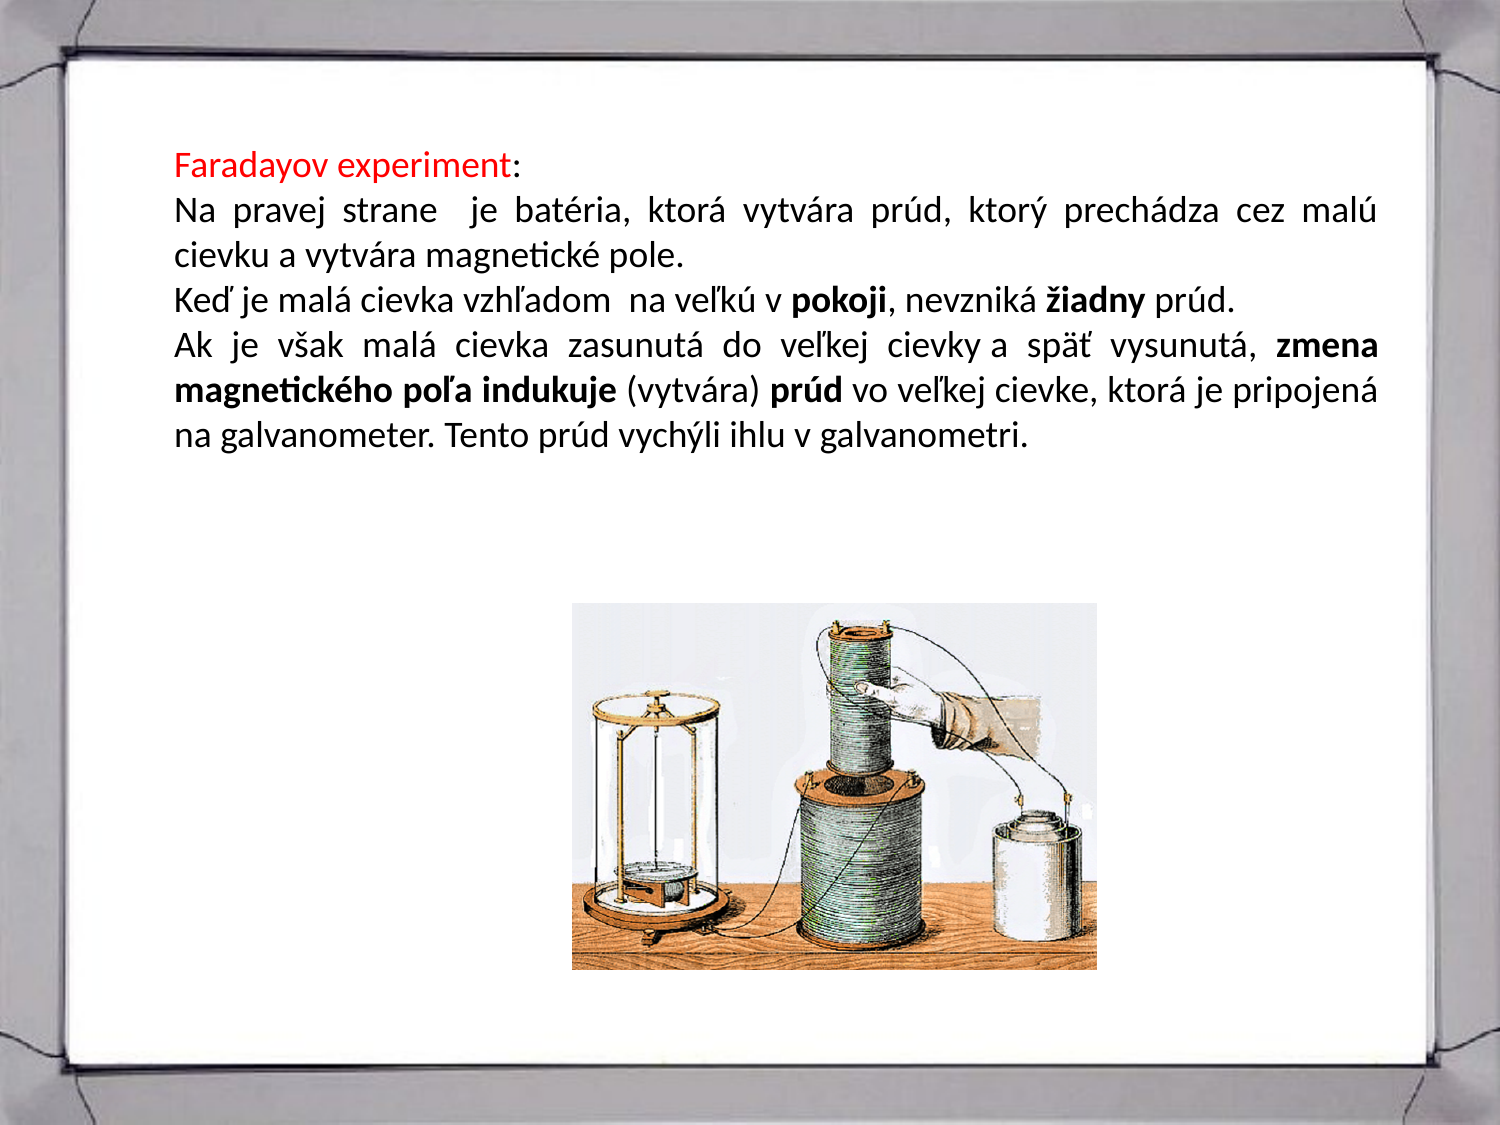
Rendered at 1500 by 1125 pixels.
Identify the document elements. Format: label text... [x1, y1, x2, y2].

text_box Faradayov experiment: Na pravej strane je batéria, ktorá vytvára prúd, ktorý prechádza cez malú cievku a vytvára magnetické pole. Keď je malá cievka vzhľadom na veľkú v pokoji, nevzniká žiadny prúd. Ak je však malá cievka zasunutá do veľkej cievky a späť vysunutá, zmena magnetického poľa indukuje (vytvára) prúd vo veľkej cievke, ktorá je pripojená na galvanometer. Tento prúd vychýli ihlu v galvanometri. [159, 132, 1394, 508]
picture [0, 0, 1500, 1125]
